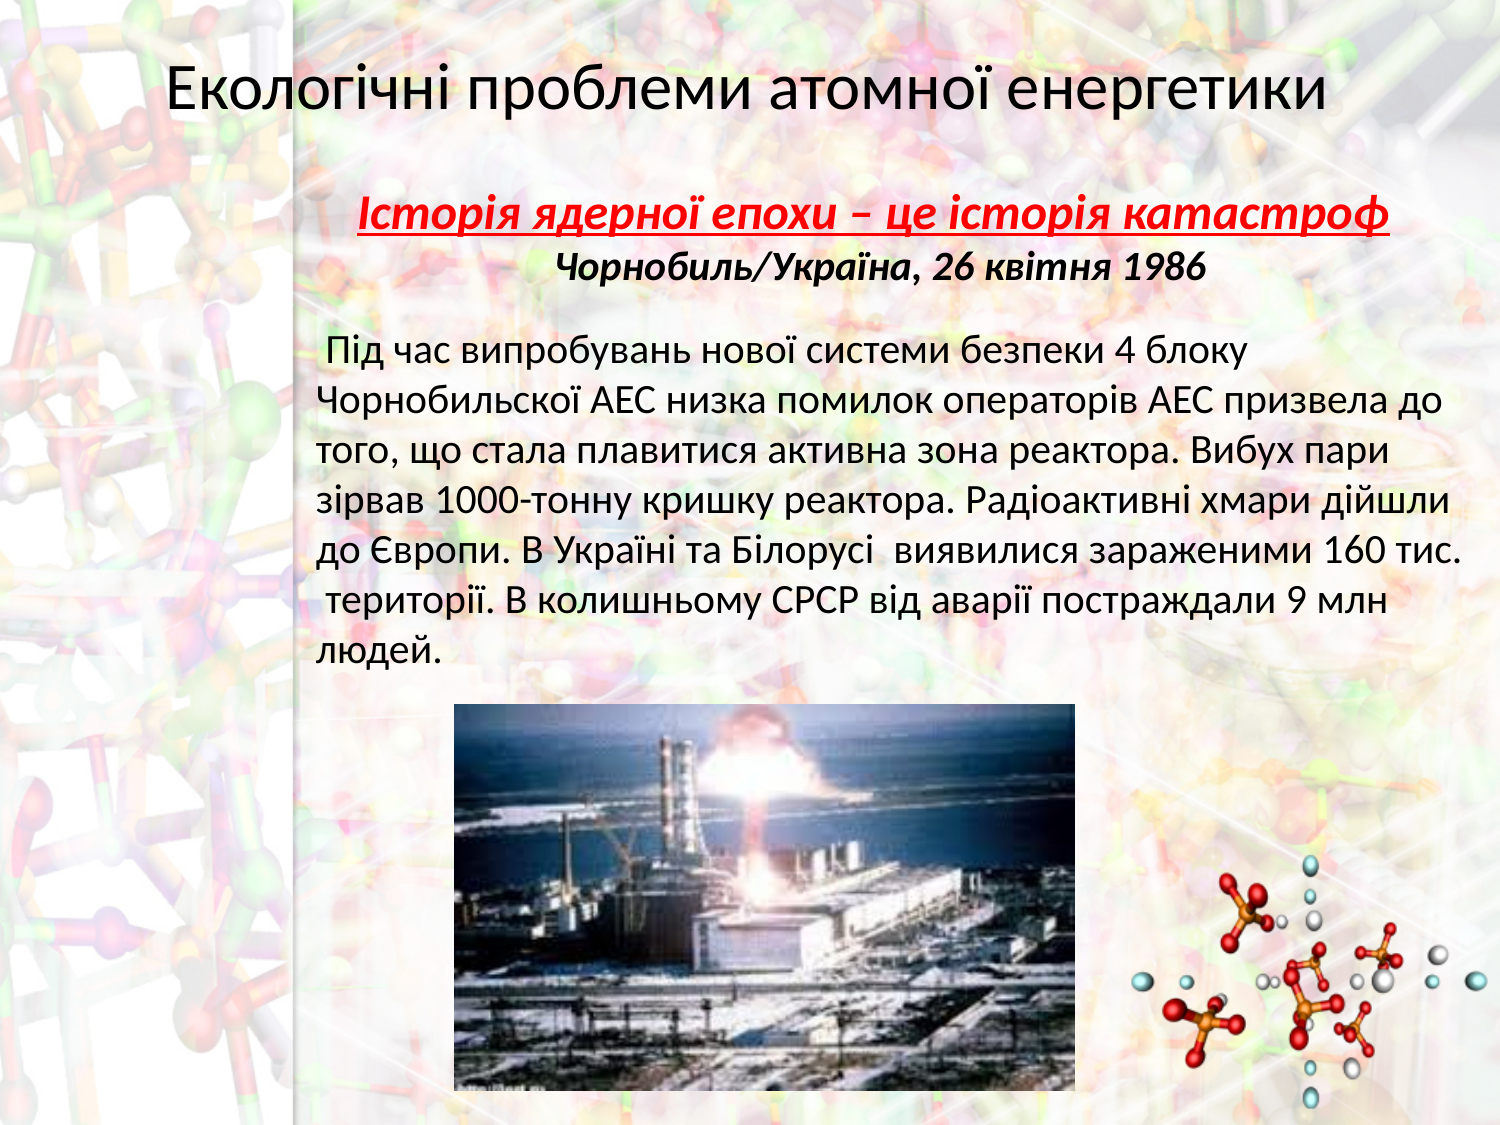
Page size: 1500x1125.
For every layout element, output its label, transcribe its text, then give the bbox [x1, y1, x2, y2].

list Історія ядерної епохи – це історія катастроф [316, 164, 1418, 1090]
text_box Чорнобиль/Україна, 26 квітня 1986 [539, 231, 1222, 297]
picture [0, 0, 1500, 1125]
title Екологічні проблеми атомної енергетики [70, 35, 1425, 131]
